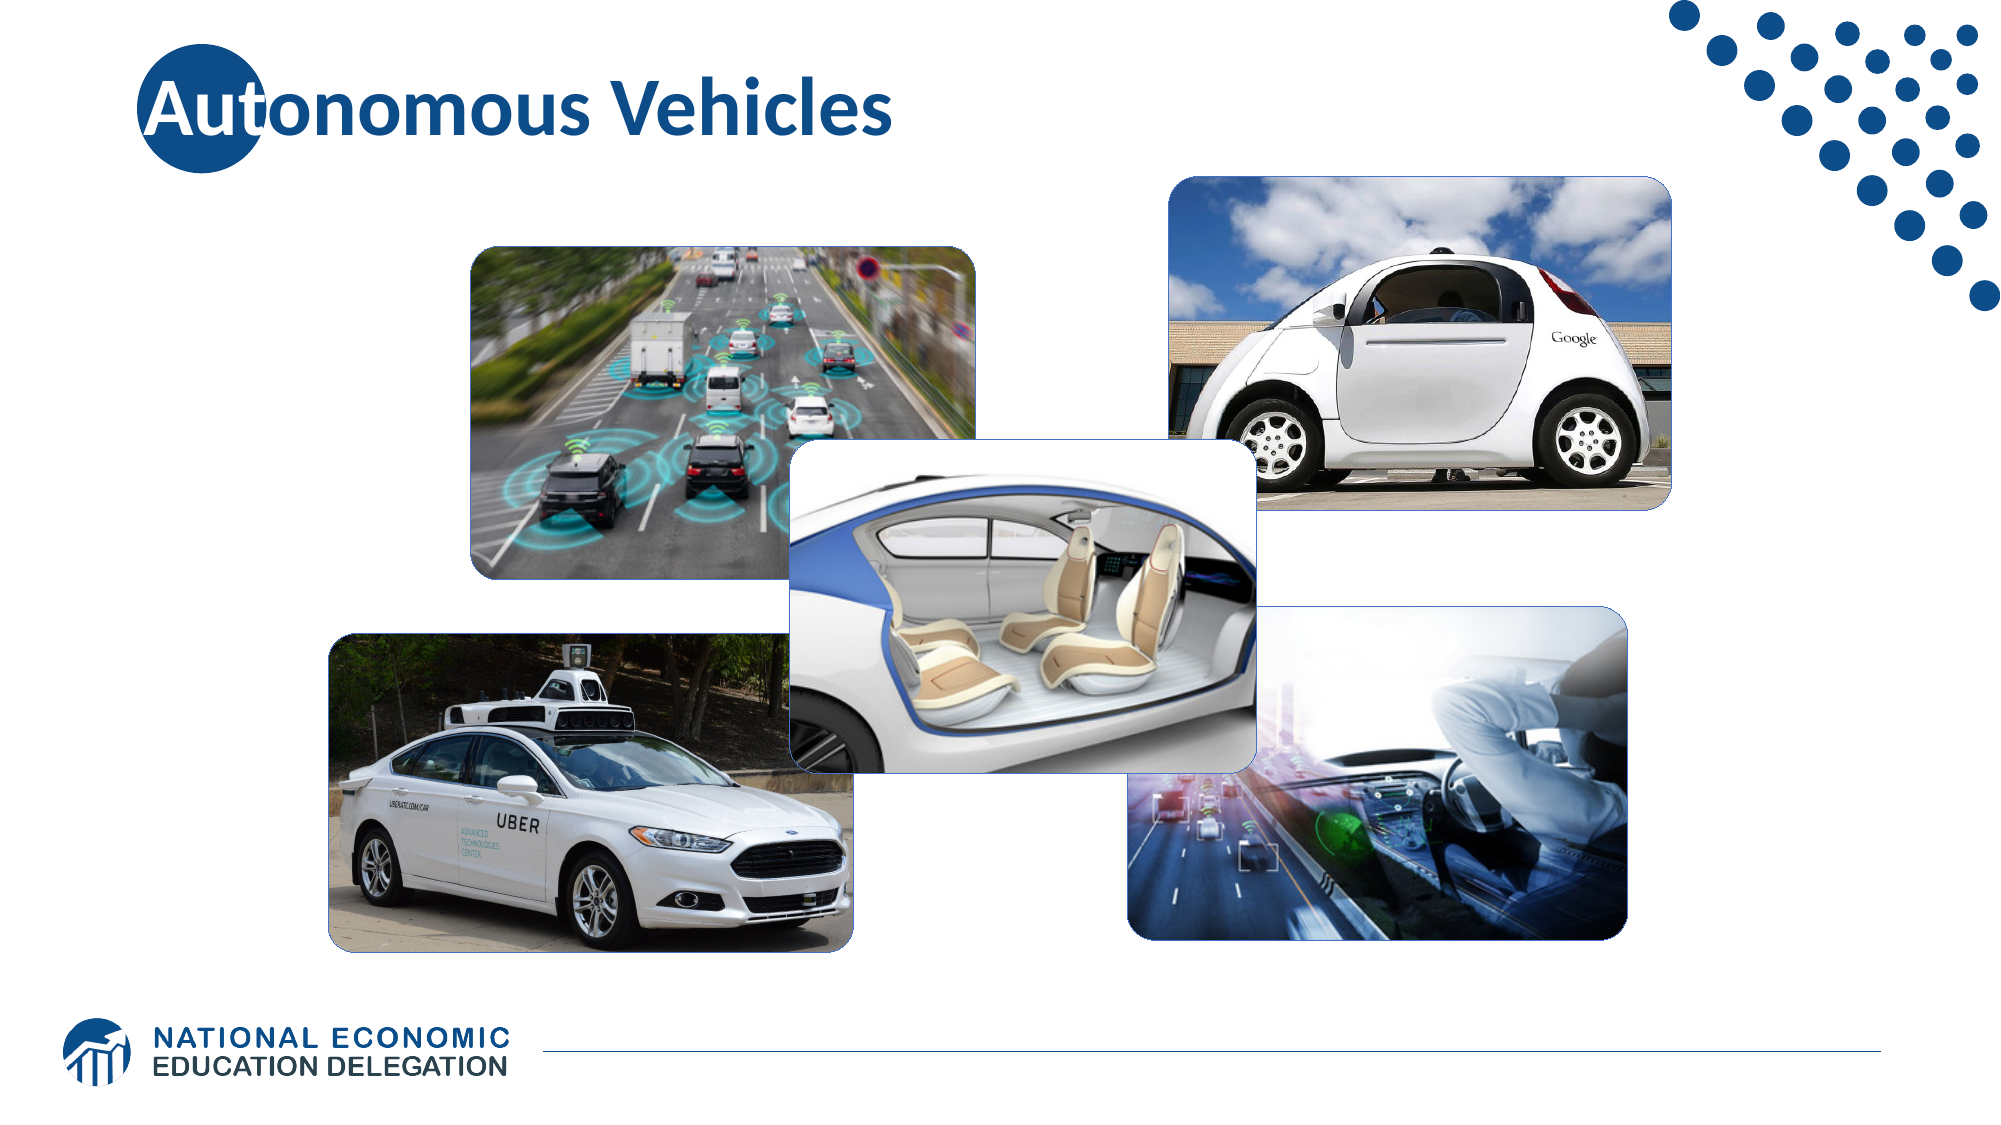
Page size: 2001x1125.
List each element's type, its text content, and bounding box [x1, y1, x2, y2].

title Autonomous Vehicles [128, 0, 1854, 218]
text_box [328, 176, 1672, 953]
picture [55, 1013, 520, 1091]
